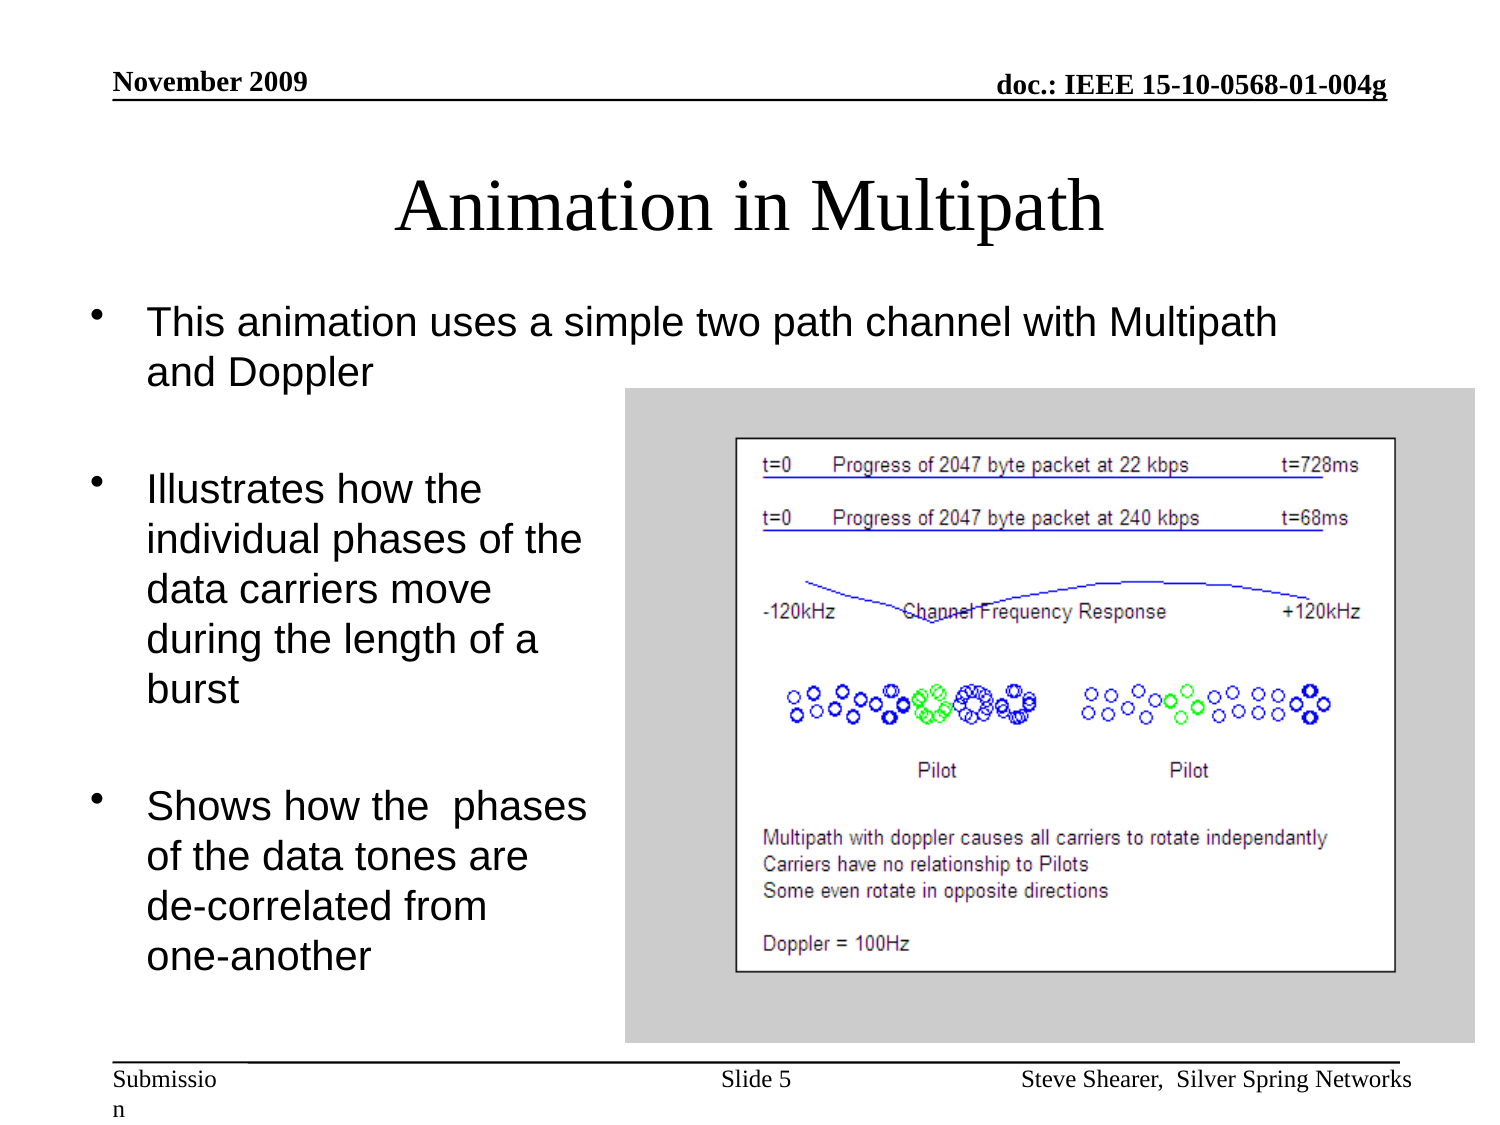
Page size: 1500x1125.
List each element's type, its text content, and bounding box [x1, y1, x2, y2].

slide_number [112, 62, 376, 98]
title Animation in Multipath [112, 112, 1388, 288]
list This animation uses a simple two path channel with Multipath and Doppler Illustrates how the individual phases of the data carriers move during the length of a burst Shows how the phases of the data tones are de-correlated from one-another [1] Fade rate is chosen at 100Hz for visual effect, but similar effects take place with lower dopplers [74, 287, 1351, 963]
slide_number Slide 5 [712, 1061, 800, 1093]
footer Steve Shearer, Silver Spring Networks [899, 1061, 1413, 1093]
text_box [624, 387, 1476, 1045]
